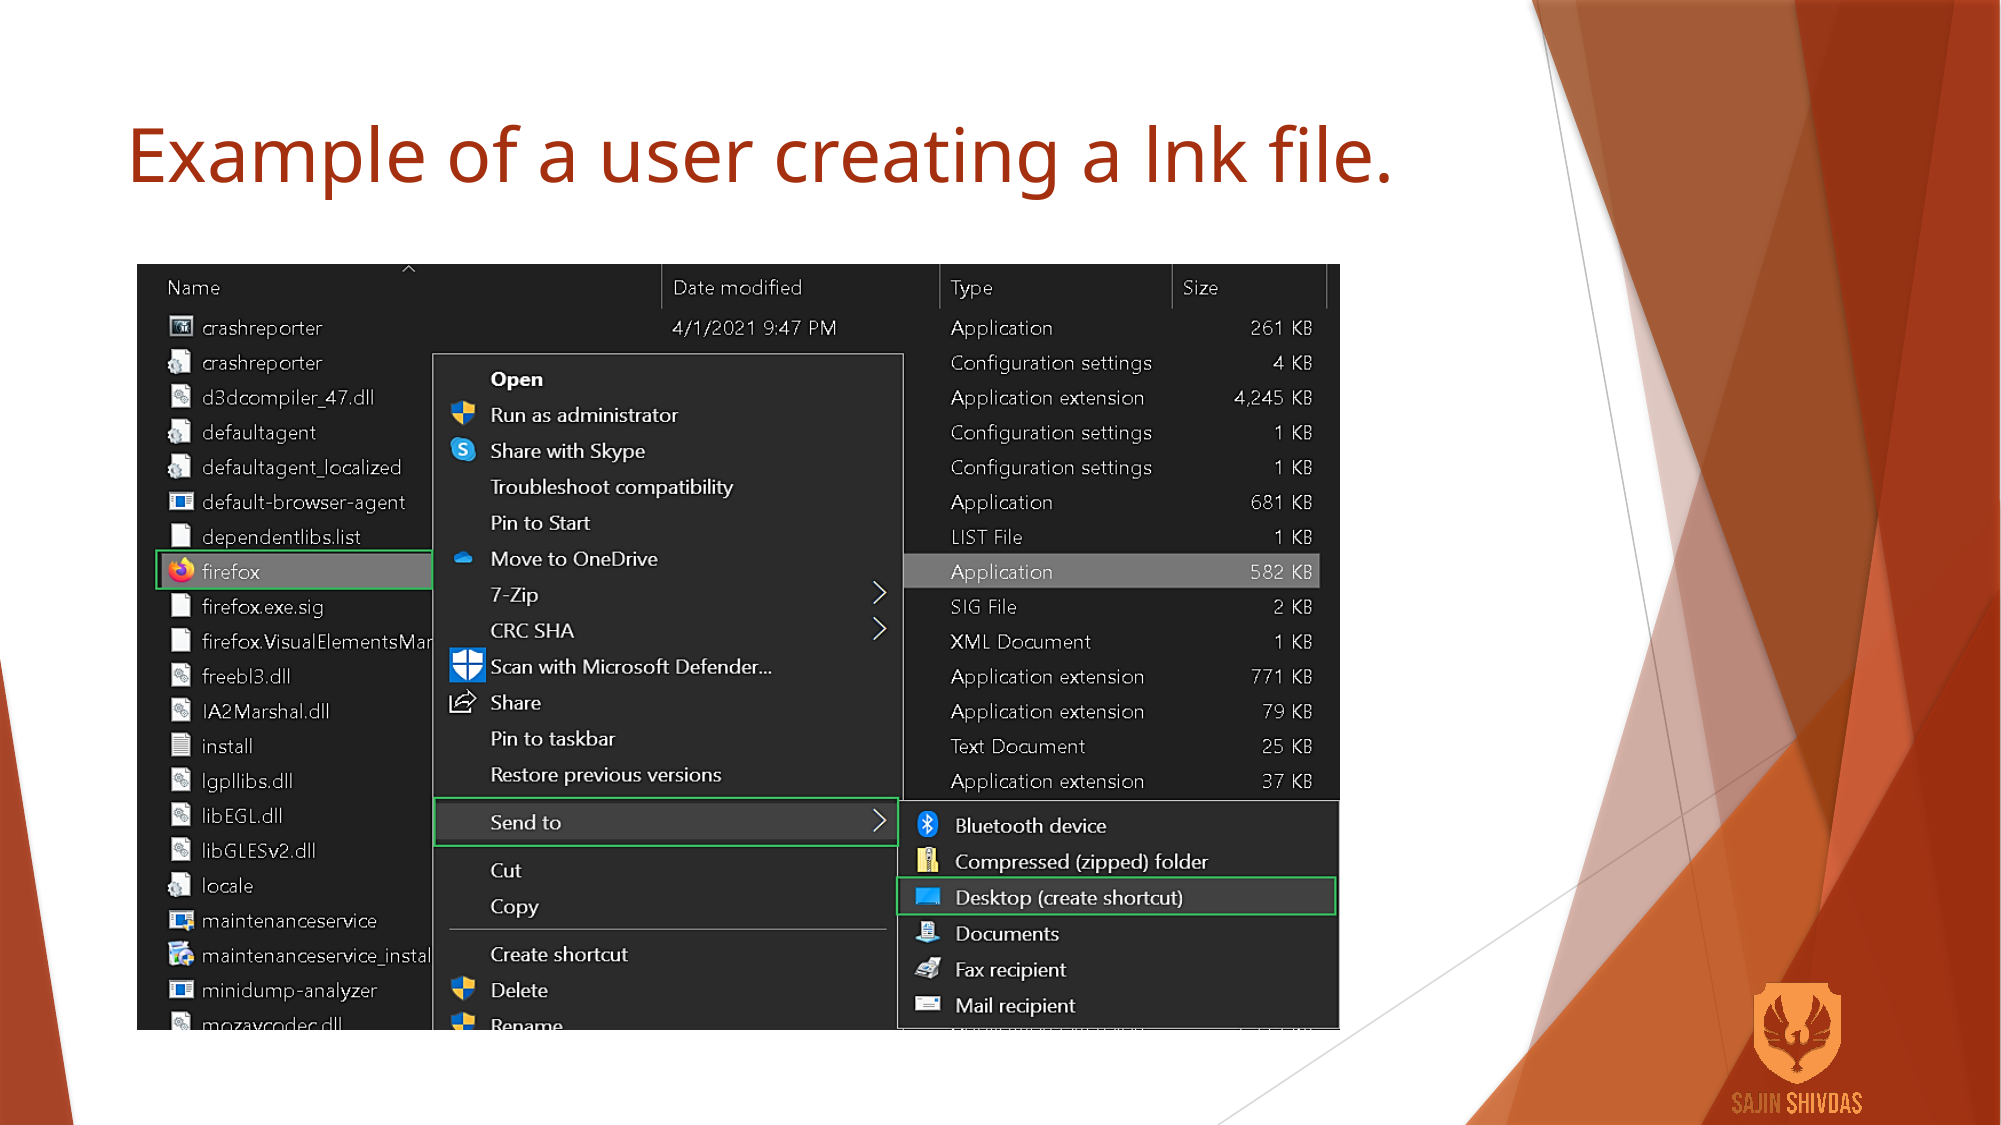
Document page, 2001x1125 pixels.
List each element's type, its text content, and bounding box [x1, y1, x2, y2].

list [136, 263, 1340, 1031]
title Example of a user creating a lnk file. [111, 99, 1522, 317]
picture [1723, 974, 1874, 1125]
